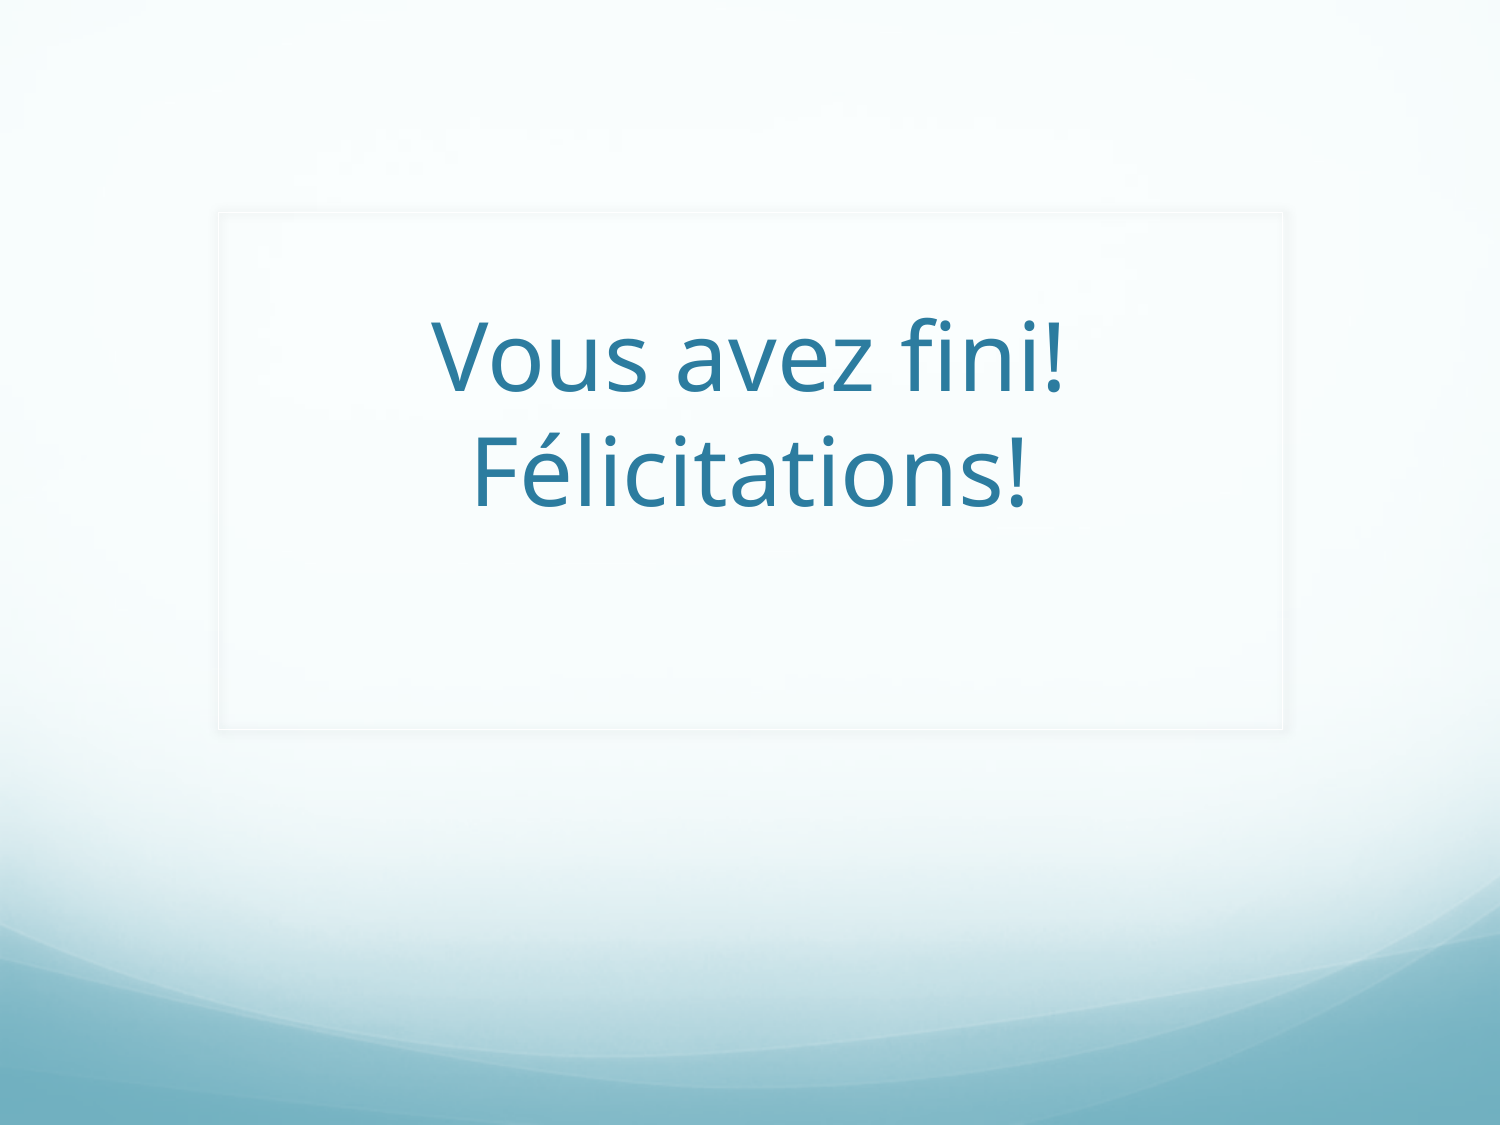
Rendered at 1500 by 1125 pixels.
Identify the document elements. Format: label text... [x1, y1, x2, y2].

title Vous avez fini! Félicitations! [217, 249, 1283, 533]
